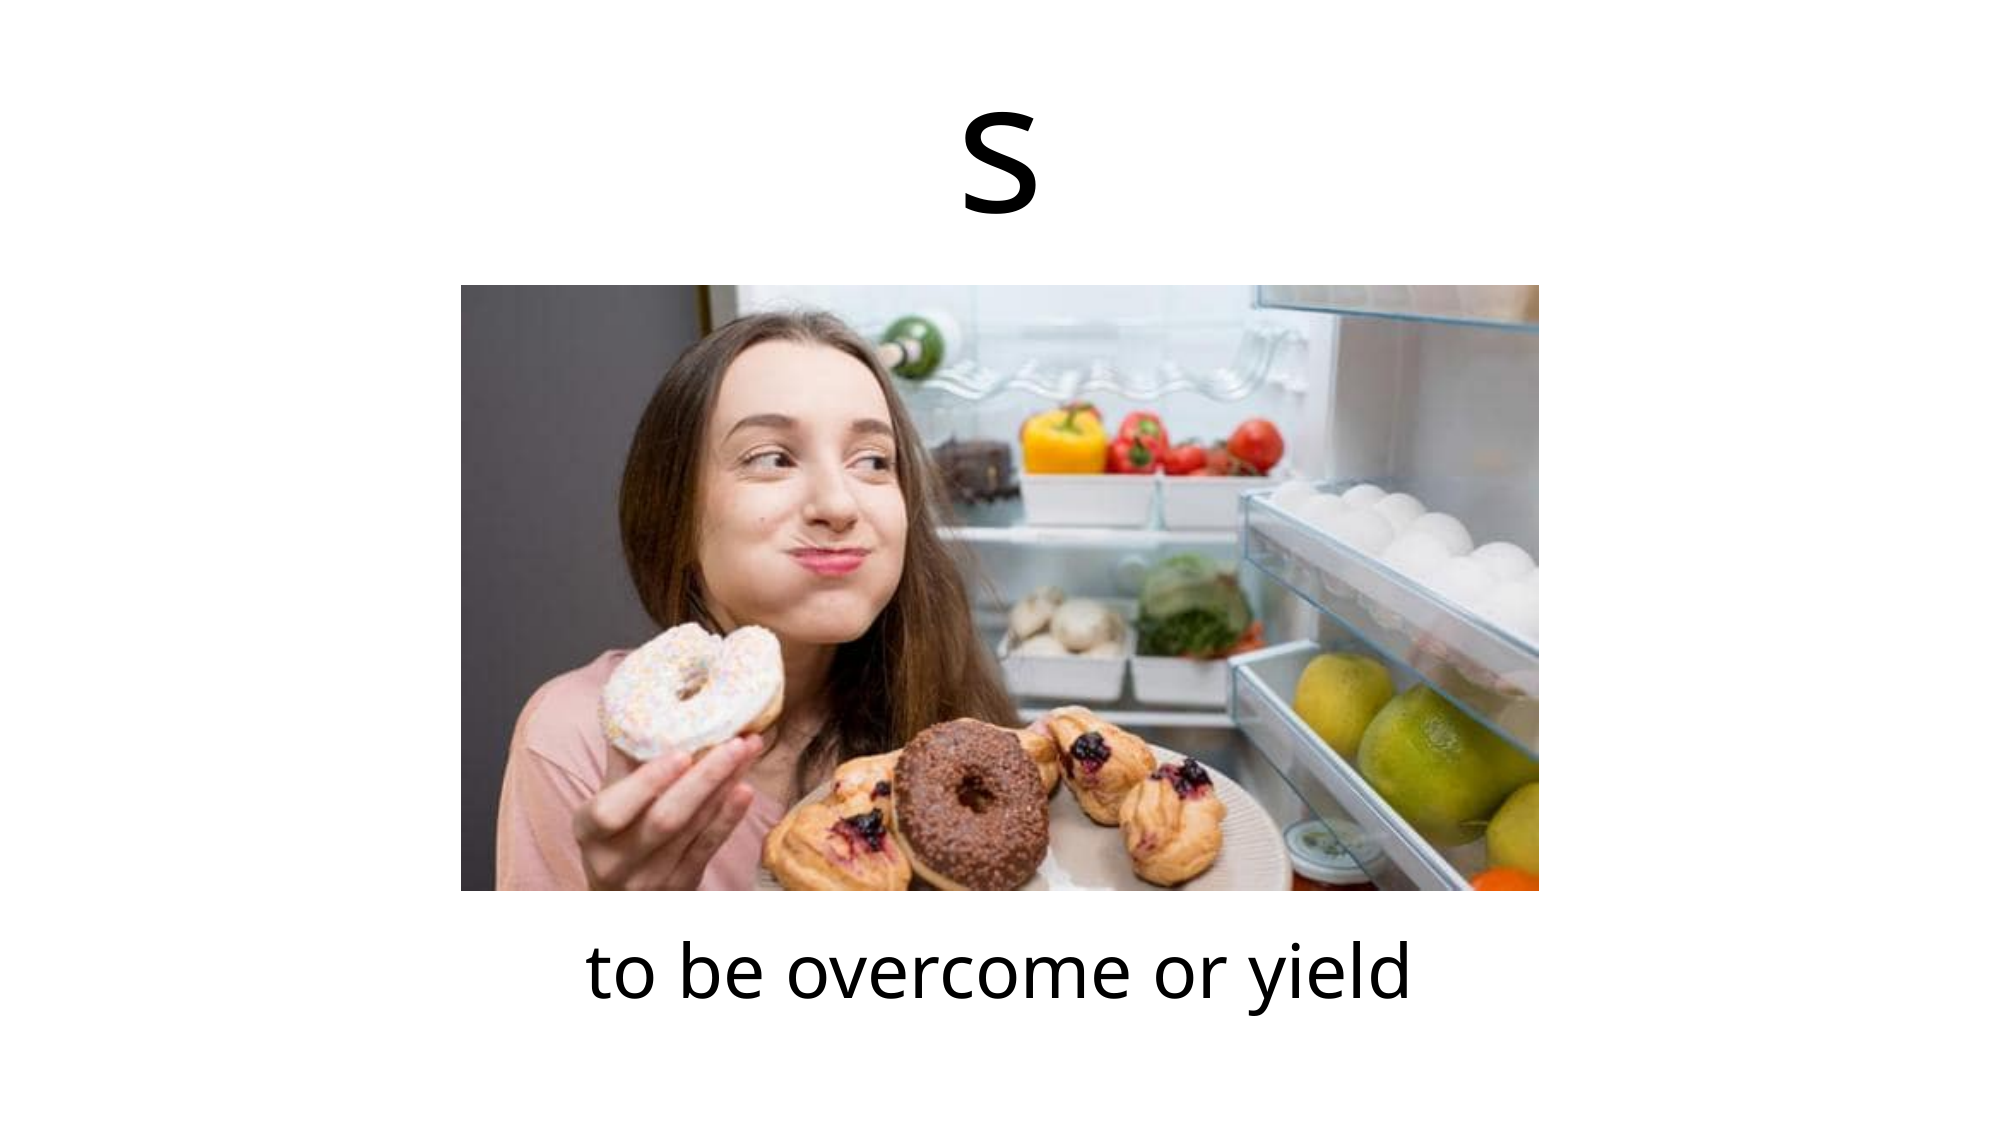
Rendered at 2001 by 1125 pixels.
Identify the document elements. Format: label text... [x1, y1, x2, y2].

text_box to be overcome or yield [249, 916, 1750, 1022]
title s [249, 78, 1750, 260]
picture [461, 285, 1539, 891]
